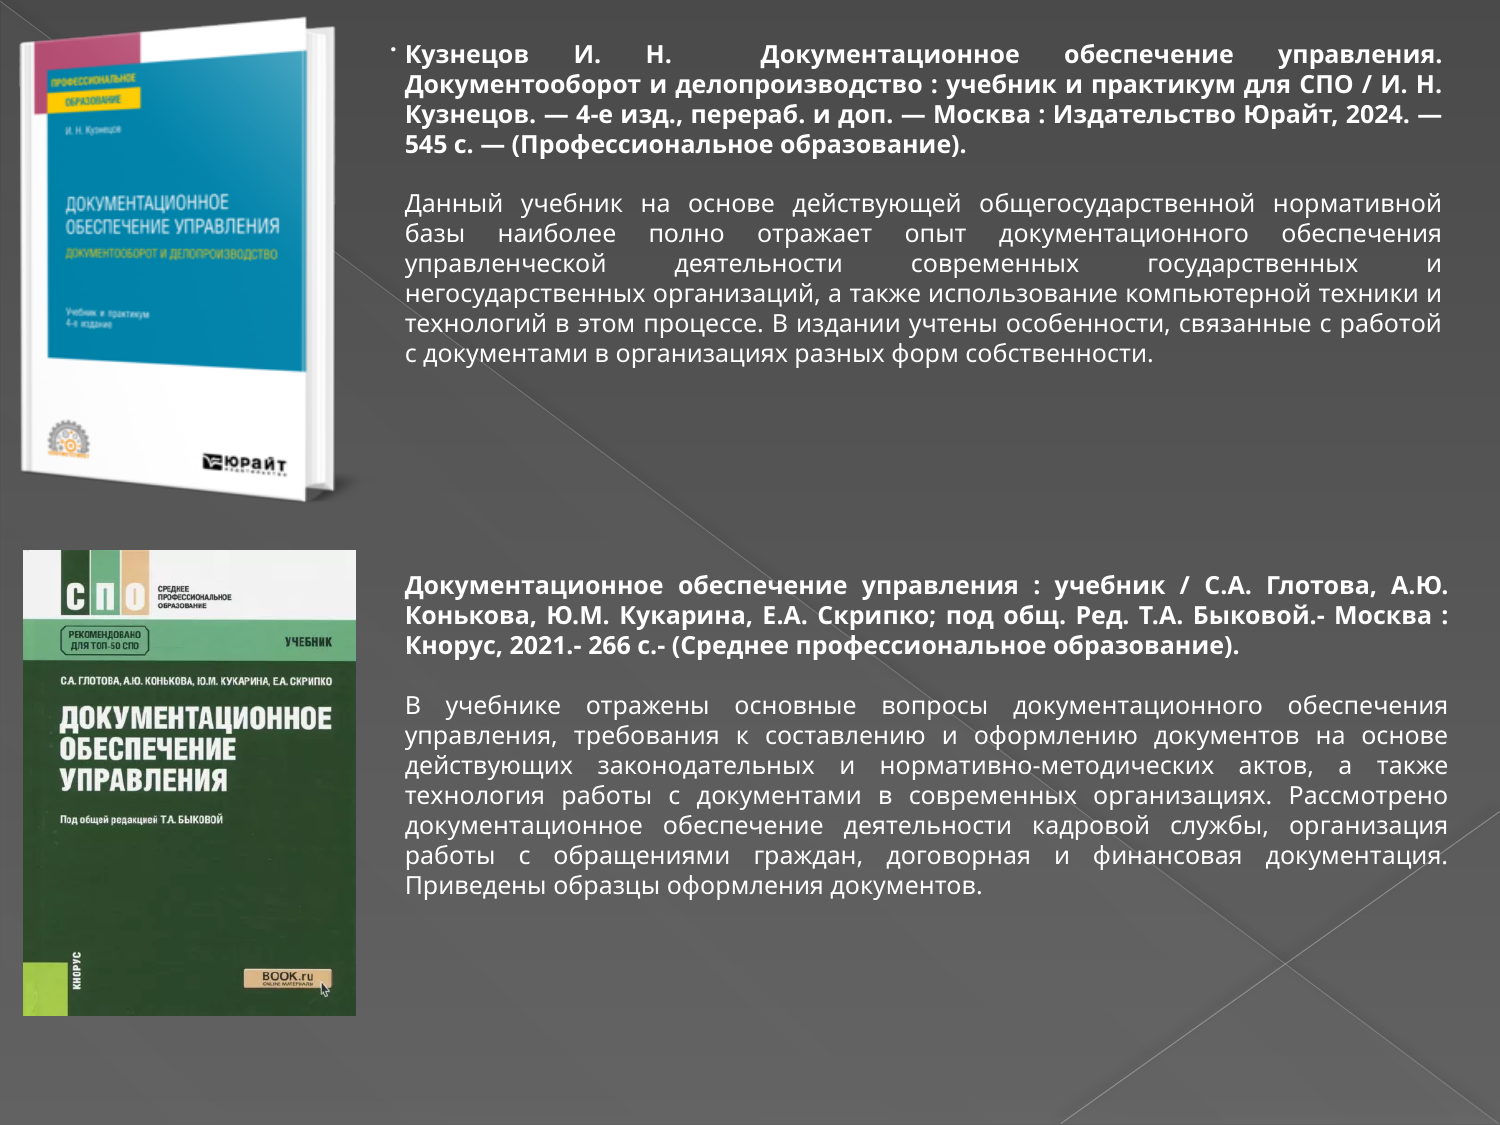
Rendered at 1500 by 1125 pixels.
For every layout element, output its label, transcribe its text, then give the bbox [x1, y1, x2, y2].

text_box Документационное обеспечение управления : учебник / С.А. Глотова, А.Ю. Конькова, Ю.М. Кукарина, Е.А. Скрипко; под общ. Ред. Т.А. Быковой.- Москва : Кнорус, 2021.- 266 с.- (Среднее профессиональное образование). В учебнике отражены основные вопросы документационного обеспечения управления, требования к составлению и оформлению документов на основе действующих законодательных и нормативно-методических актов, а также технология работы с документами в современных организациях. Рассмотрено документационное обеспечение деятельности кадровой службы, организация работы с обращениями граждан, договорная и финансовая документация. Приведены образцы оформления документов. [390, 562, 1465, 937]
picture [23, 550, 357, 1017]
text_box Кузнецов И. Н. Документационное обеспечение управления. Документооборот и делопроизводство : учебник и практикум для СПО / И. Н. Кузнецов. — 4-е изд., перераб. и доп. — Москва : Издательство Юрайт, 2024. — 545 с. — (Профессиональное образование). Данный учебник на основе действующей общегосударственной нормативной базы наиболее полно отражает опыт документационного обеспечения управленческой деятельности современных государственных и негосударственных организаций, а также использование компьютерной техники и технологий в этом процессе. В издании учтены особенности, связанные с работой с документами в организациях разных форм собственности. [390, 30, 1459, 376]
text_box . [379, 19, 1483, 64]
picture [0, 0, 376, 540]
